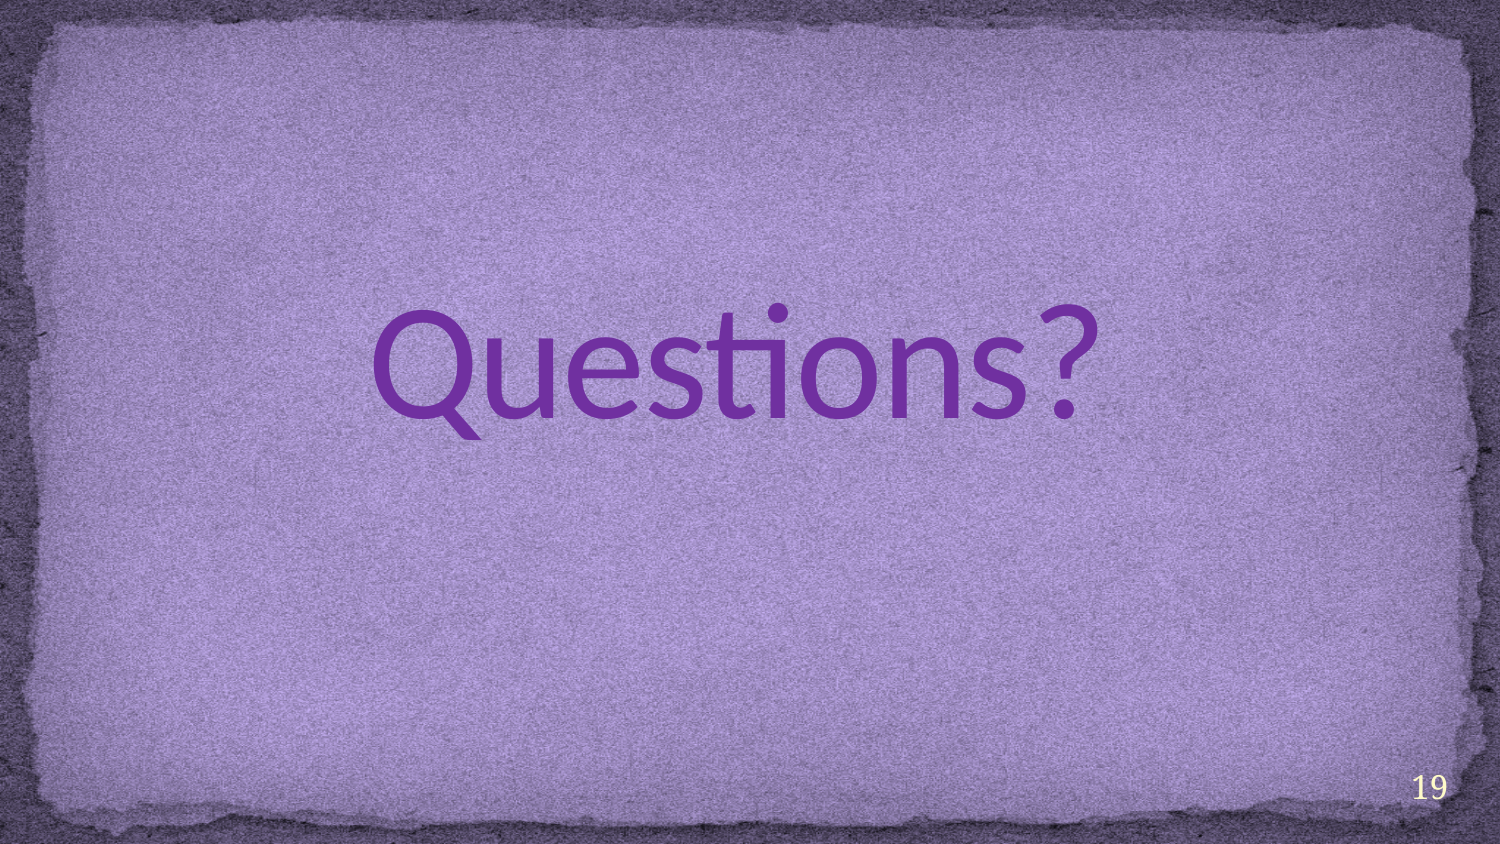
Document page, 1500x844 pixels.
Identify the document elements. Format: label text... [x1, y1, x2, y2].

title Questions? [62, 309, 1413, 460]
slide_number 19 [1379, 760, 1480, 817]
